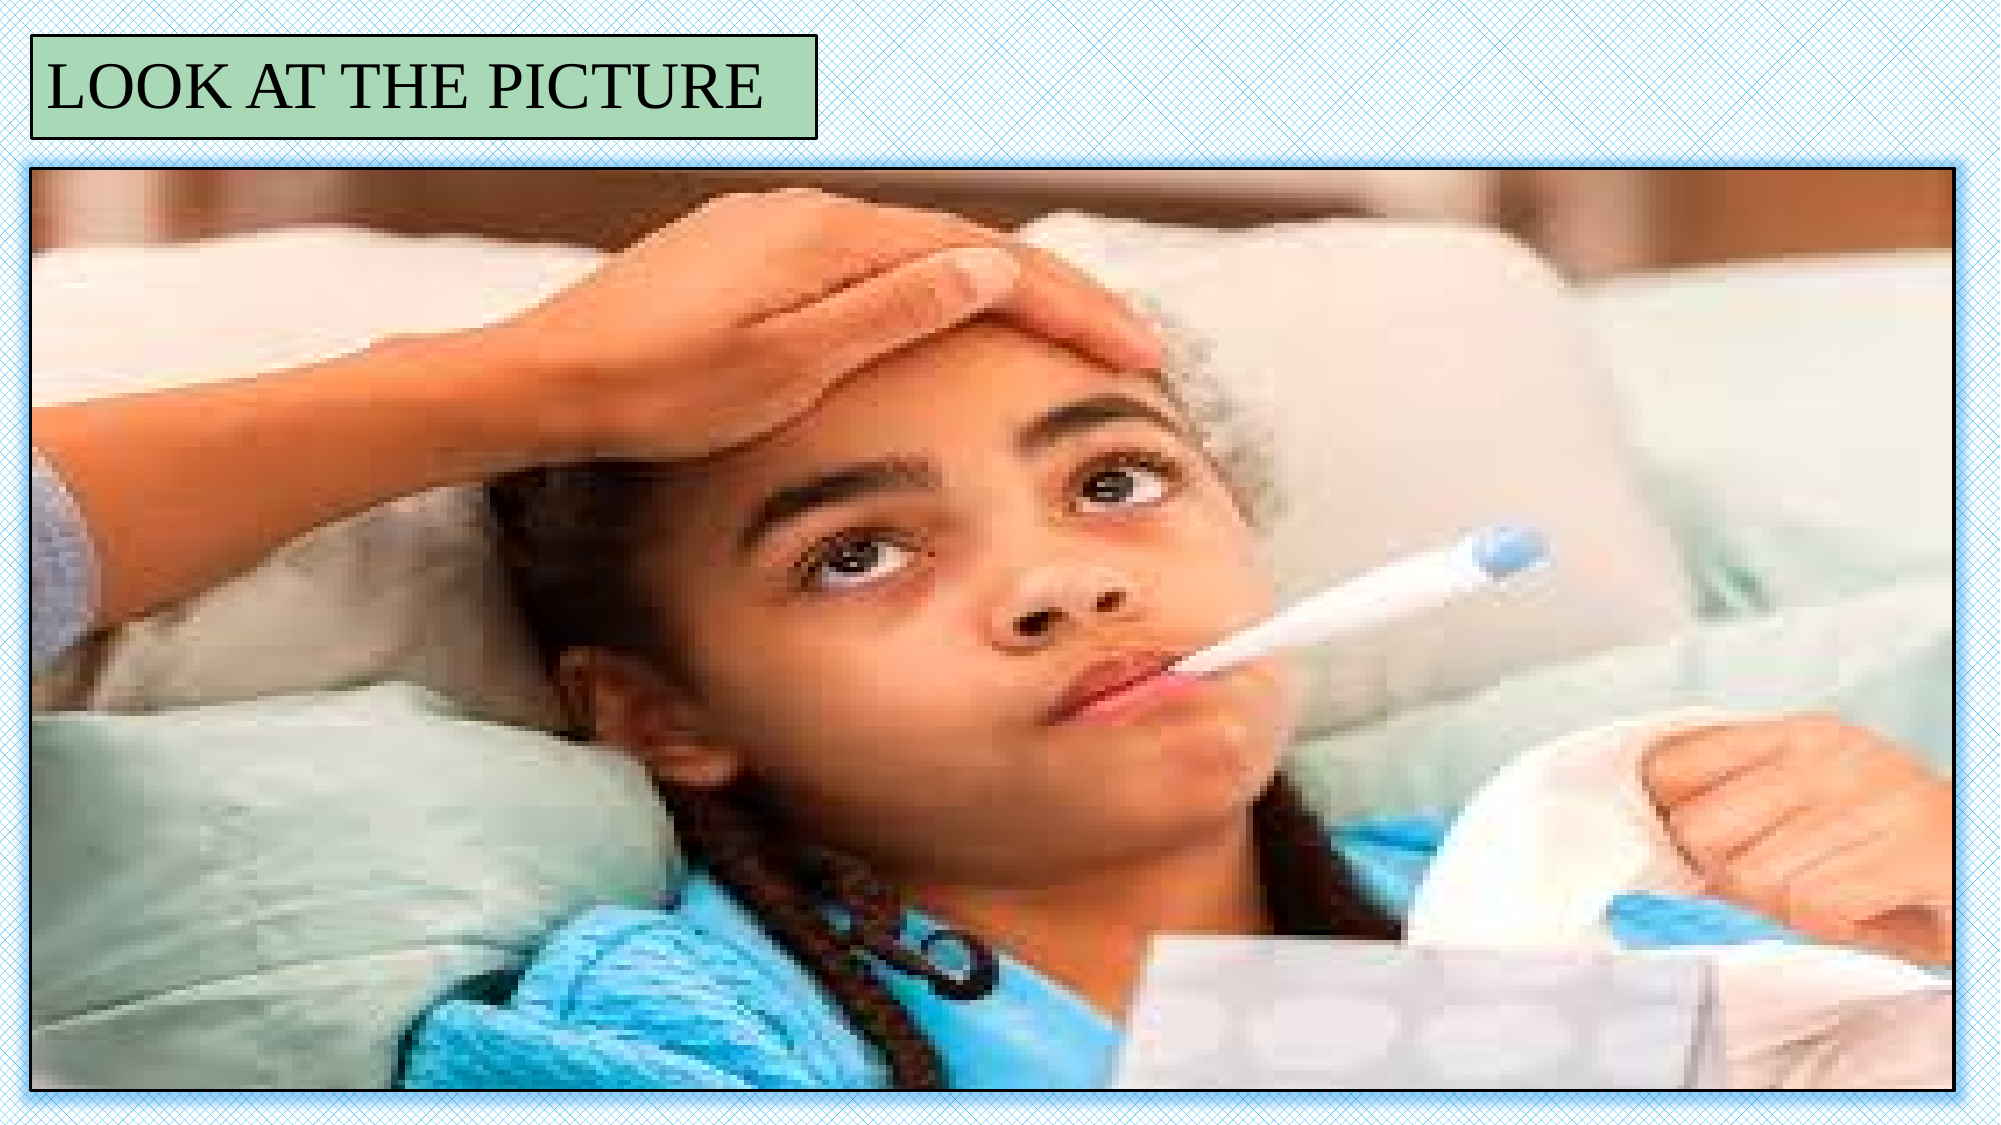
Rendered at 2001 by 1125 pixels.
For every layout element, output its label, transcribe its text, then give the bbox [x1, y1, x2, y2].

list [31, 169, 1953, 1090]
picture [25, 163, 34, 174]
title LOOK AT THE PICTURE [31, 35, 817, 139]
picture [25, 163, 1962, 1100]
